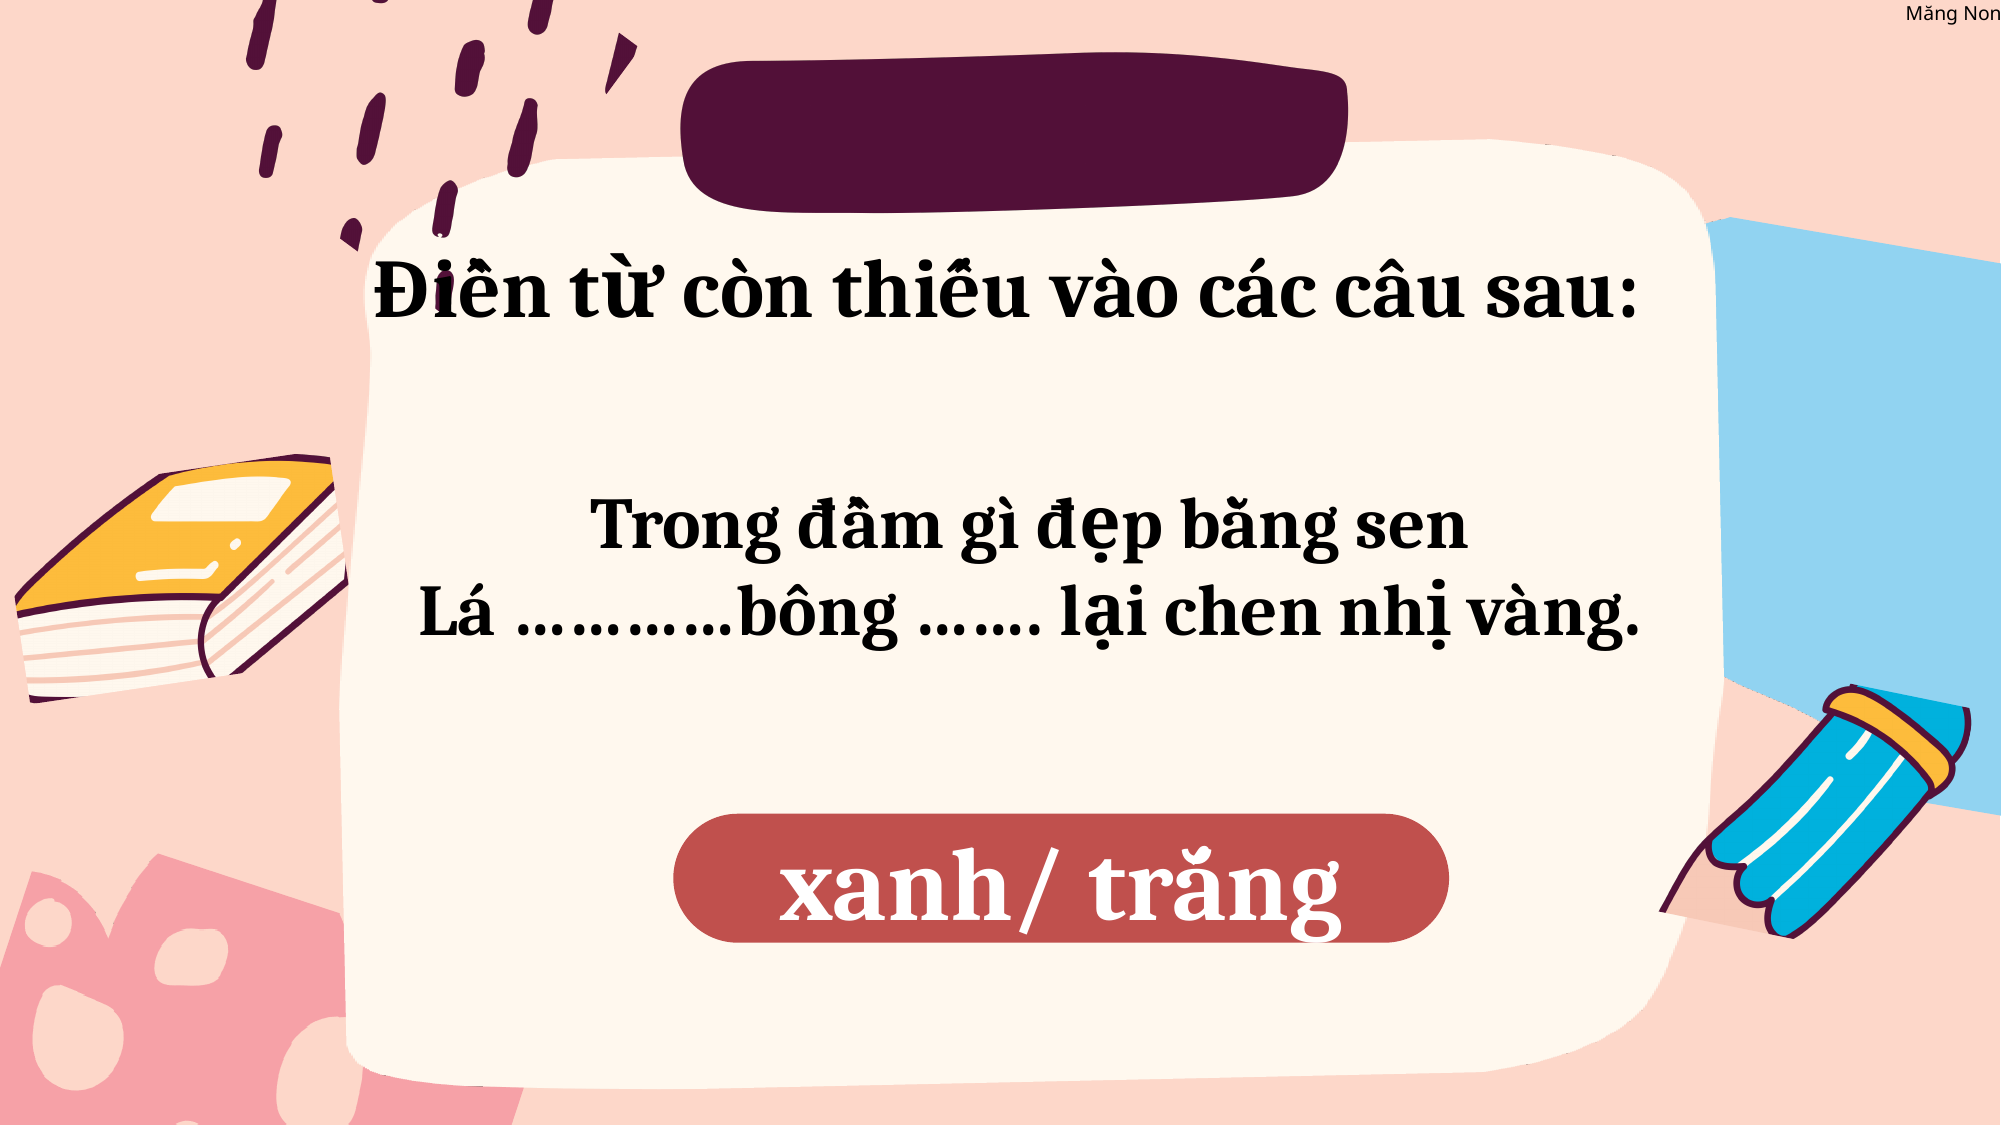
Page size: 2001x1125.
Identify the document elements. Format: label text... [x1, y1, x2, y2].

text_box [673, 48, 1360, 221]
text_box [140, 0, 641, 252]
text_box [511, 134, 1715, 226]
text_box [1717, 239, 2000, 816]
text_box Điền từ còn thiếu vào các câu sau: [358, 226, 1859, 342]
text_box xanh/ trắng [671, 811, 1452, 945]
text_box [0, 817, 523, 1125]
text_box [0, 449, 346, 705]
text_box [1641, 658, 1976, 966]
text_box Trong đầm gì đẹp bằng sen Lá …………bông ……. lại chen nhị vàng. [280, 468, 1780, 658]
text_box [1715, 214, 1783, 226]
text_box [338, 658, 1733, 1097]
text_box [328, 231, 1720, 468]
